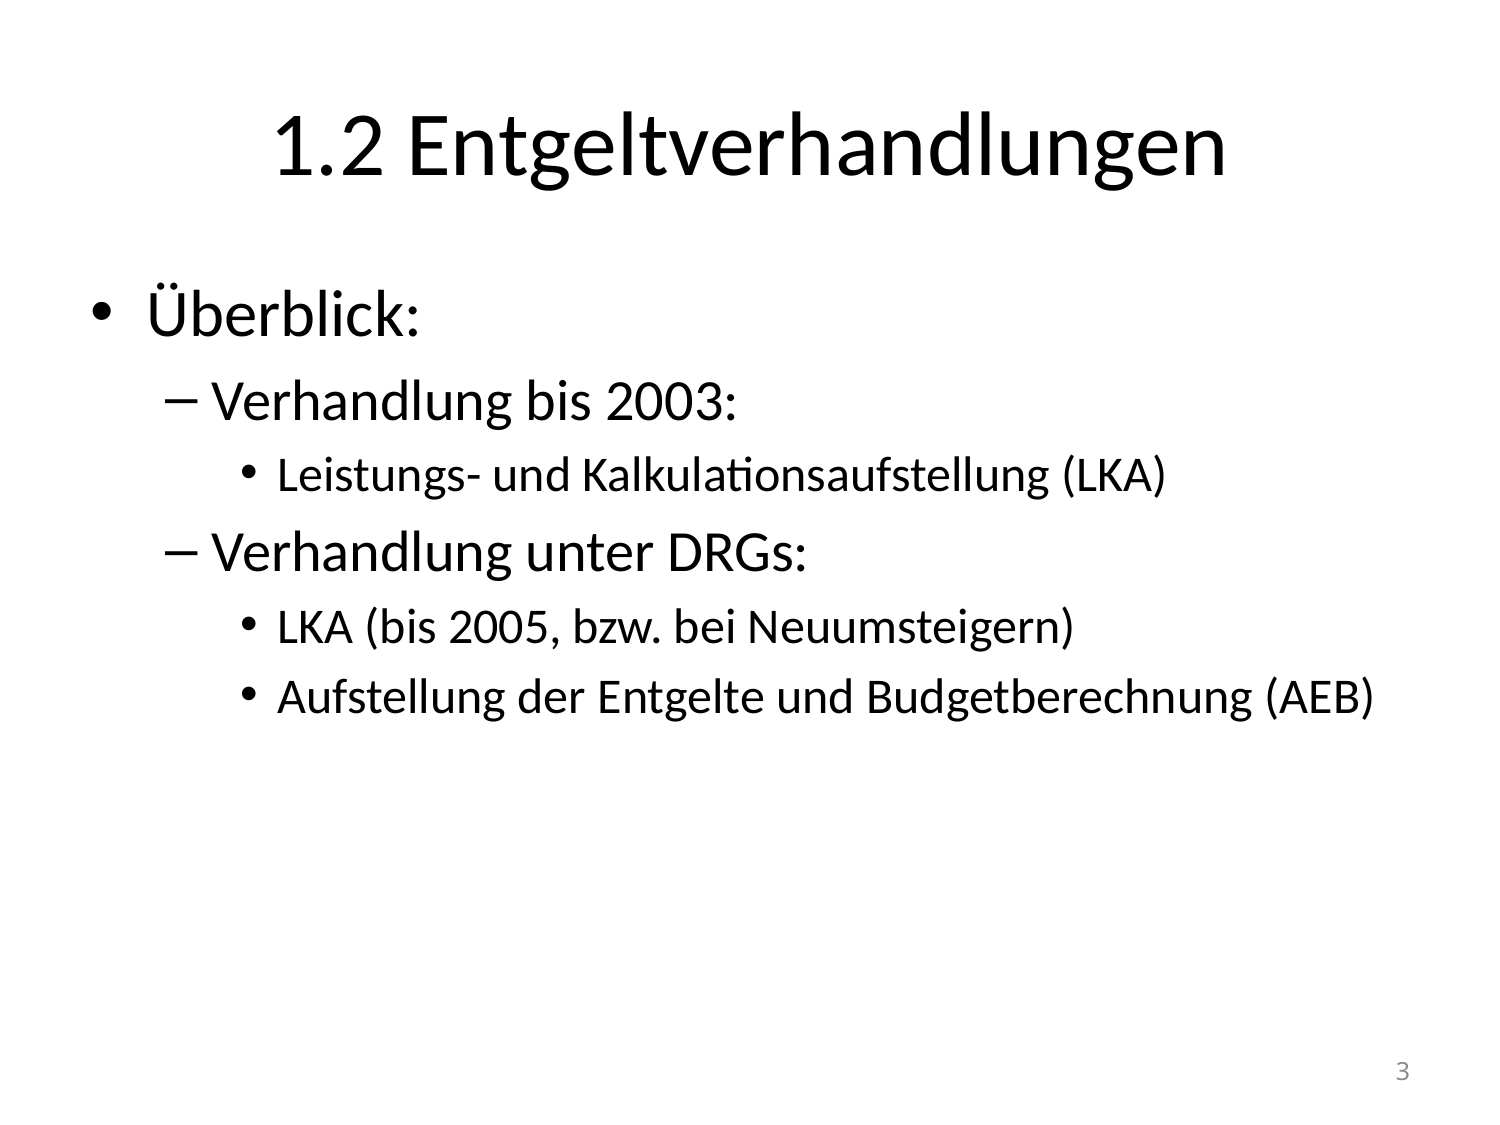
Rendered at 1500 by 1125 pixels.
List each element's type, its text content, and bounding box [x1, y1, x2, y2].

list Überblick: Verhandlung bis 2003: Leistungs- und Kalkulationsaufstellung (LKA) Verhandlung unter DRGs: LKA (bis 2005, bzw. bei Neuumsteigern) Aufstellung der Entgelte und Budgetberechnung (AEB) [75, 262, 1425, 1005]
slide_number 3 [1074, 1042, 1425, 1103]
title 1.2 Entgeltverhandlungen [75, 45, 1425, 233]
